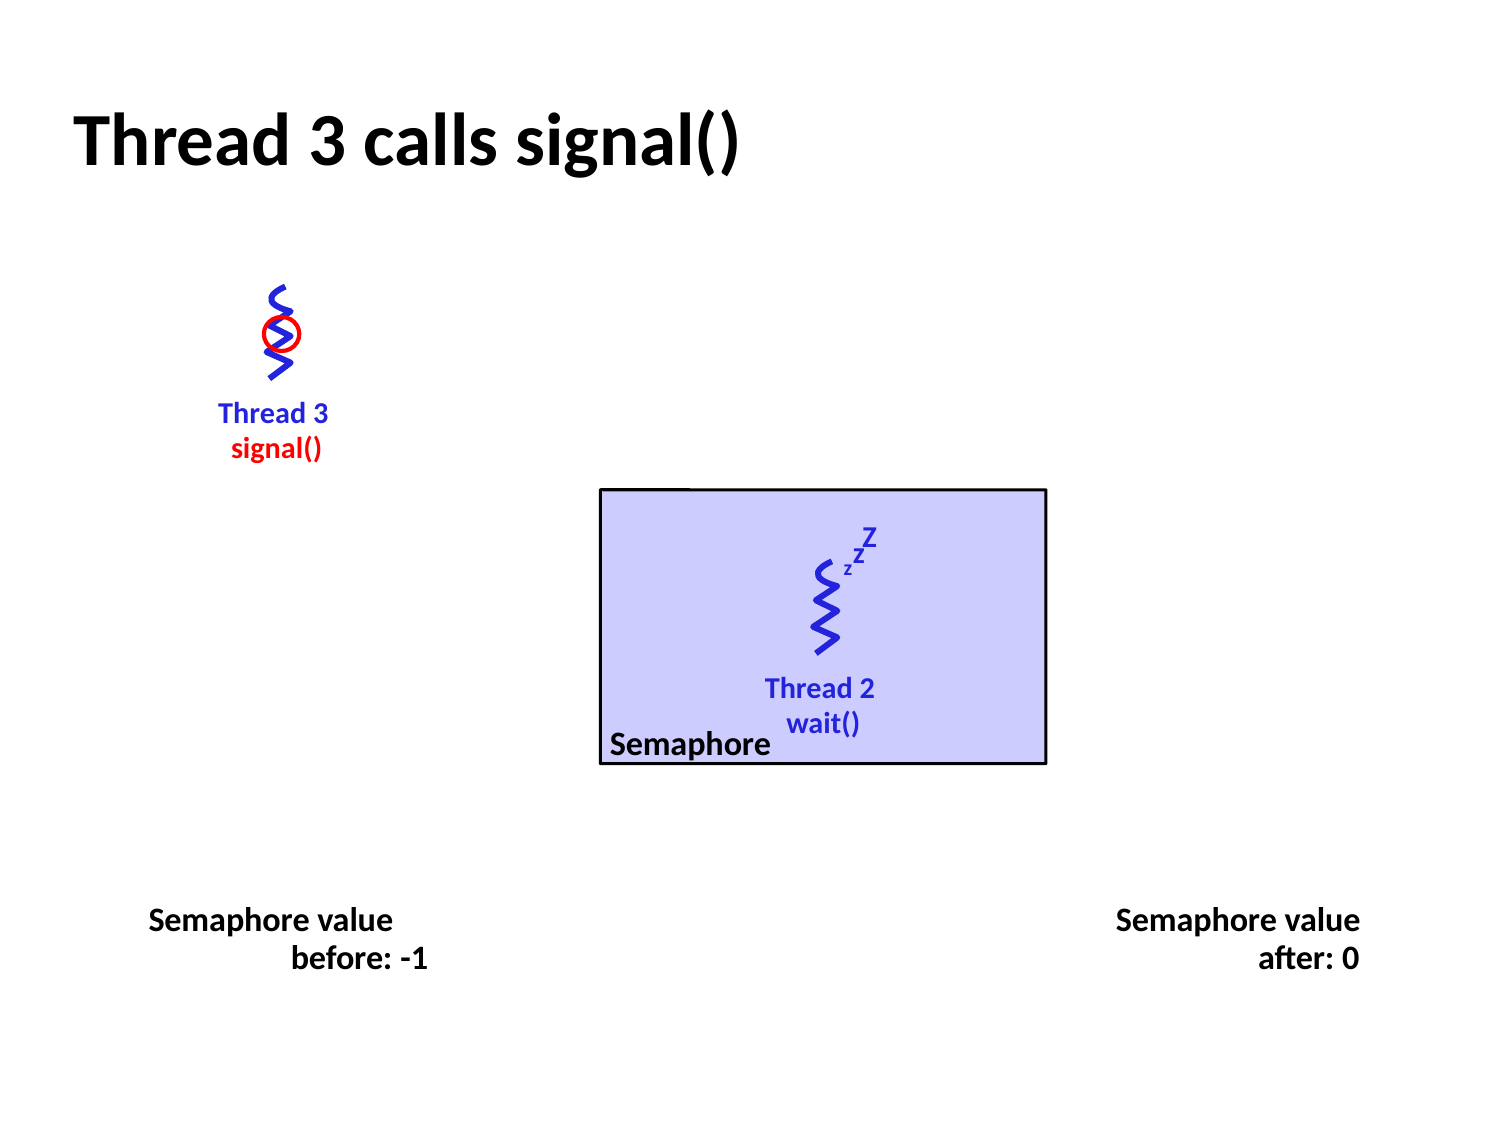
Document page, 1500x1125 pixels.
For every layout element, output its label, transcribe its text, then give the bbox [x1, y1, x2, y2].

text_box [600, 489, 1046, 764]
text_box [203, 286, 350, 468]
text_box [774, 520, 943, 627]
title Thread 3 calls signal() [58, 72, 1305, 199]
text_box Semaphore value before: -1 [140, 900, 587, 940]
text_box Semaphore value after: 0 [1108, 900, 1500, 940]
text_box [750, 561, 897, 742]
text_box Semaphore [602, 723, 1049, 764]
